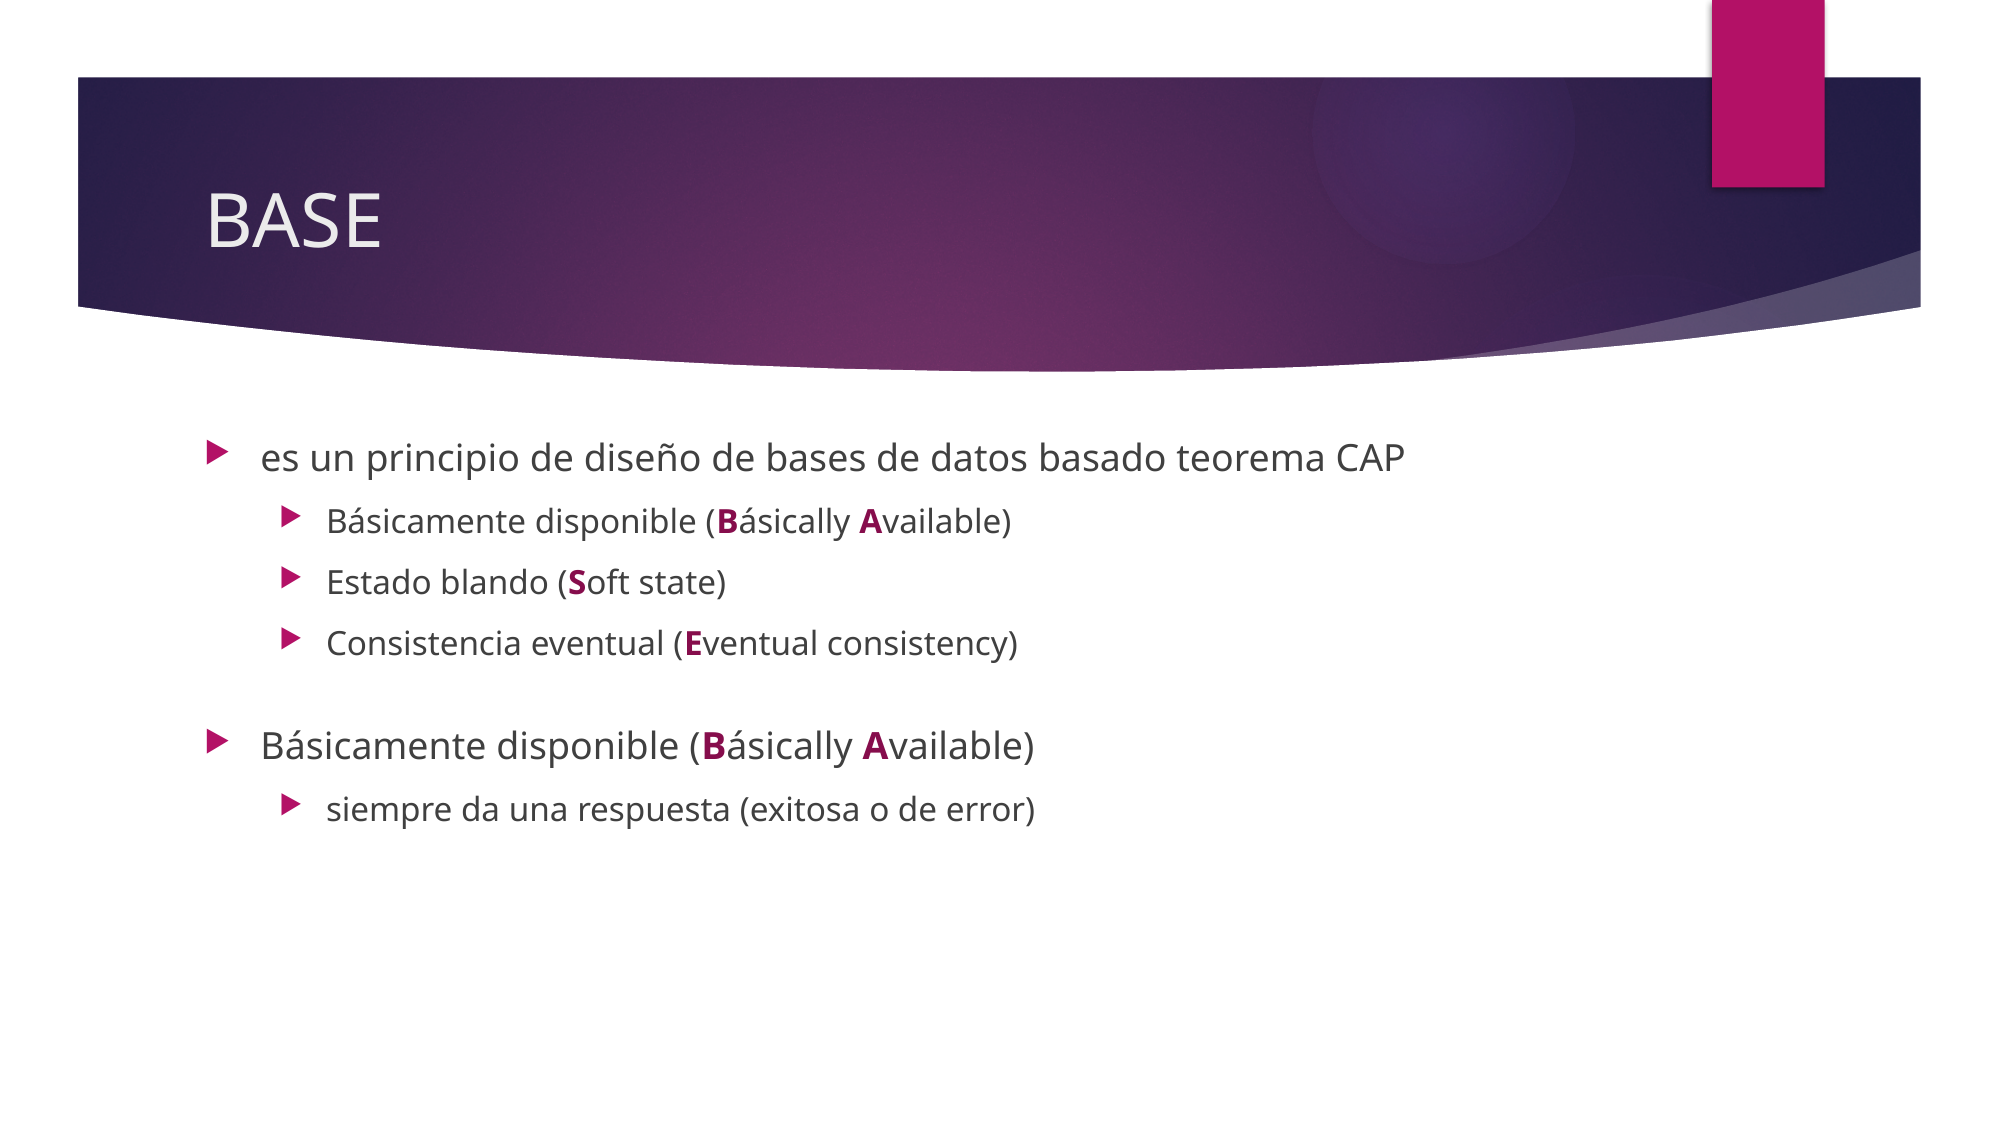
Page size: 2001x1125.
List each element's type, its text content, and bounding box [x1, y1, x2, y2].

picture [79, 78, 1920, 371]
list es un principio de diseño de bases de datos basado teorema CAP Básicamente disponible (Básically Available) Estado blando (Soft state) Consistencia eventual (Eventual consistency) Básicamente disponible (Básically Available) siempre da una respuesta (exitosa o de error) [189, 427, 1638, 988]
title BASE [189, 159, 1627, 276]
